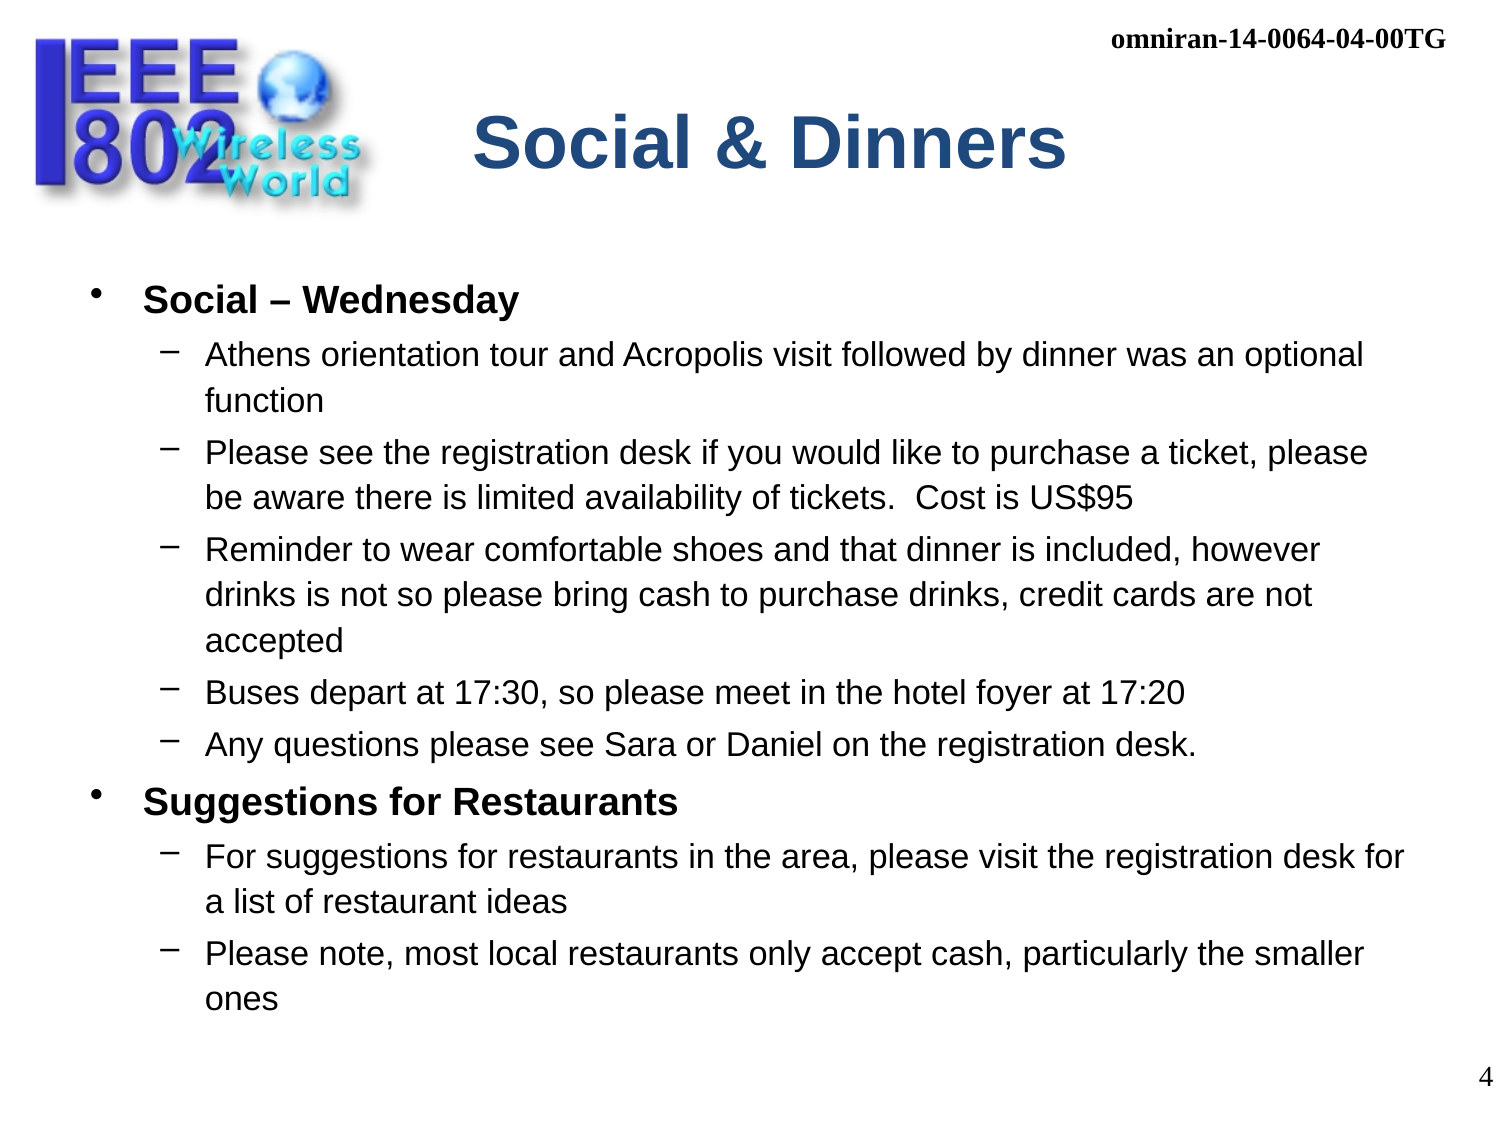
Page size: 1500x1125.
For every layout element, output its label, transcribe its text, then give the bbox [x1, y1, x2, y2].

picture [17, 30, 396, 233]
title Social & Dinners [400, 45, 1425, 233]
list Social – Wednesday Athens orientation tour and Acropolis visit followed by dinner was an optional function Please see the registration desk if you would like to purchase a ticket, please be aware there is limited availability of tickets. Cost is US$95 Reminder to wear comfortable shoes and that dinner is included, however drinks is not so please bring cash to purchase drinks, credit cards are not accepted Buses depart at 17:30, so please meet in the hotel foyer at 17:20 Any questions please see Sara or Daniel on the registration desk. Suggestions for Restaurants For suggestions for restaurants in the area, please visit the registration desk for a list of restaurant ideas Please note, most local restaurants only accept cash, particularly the smaller ones [75, 262, 1425, 1038]
